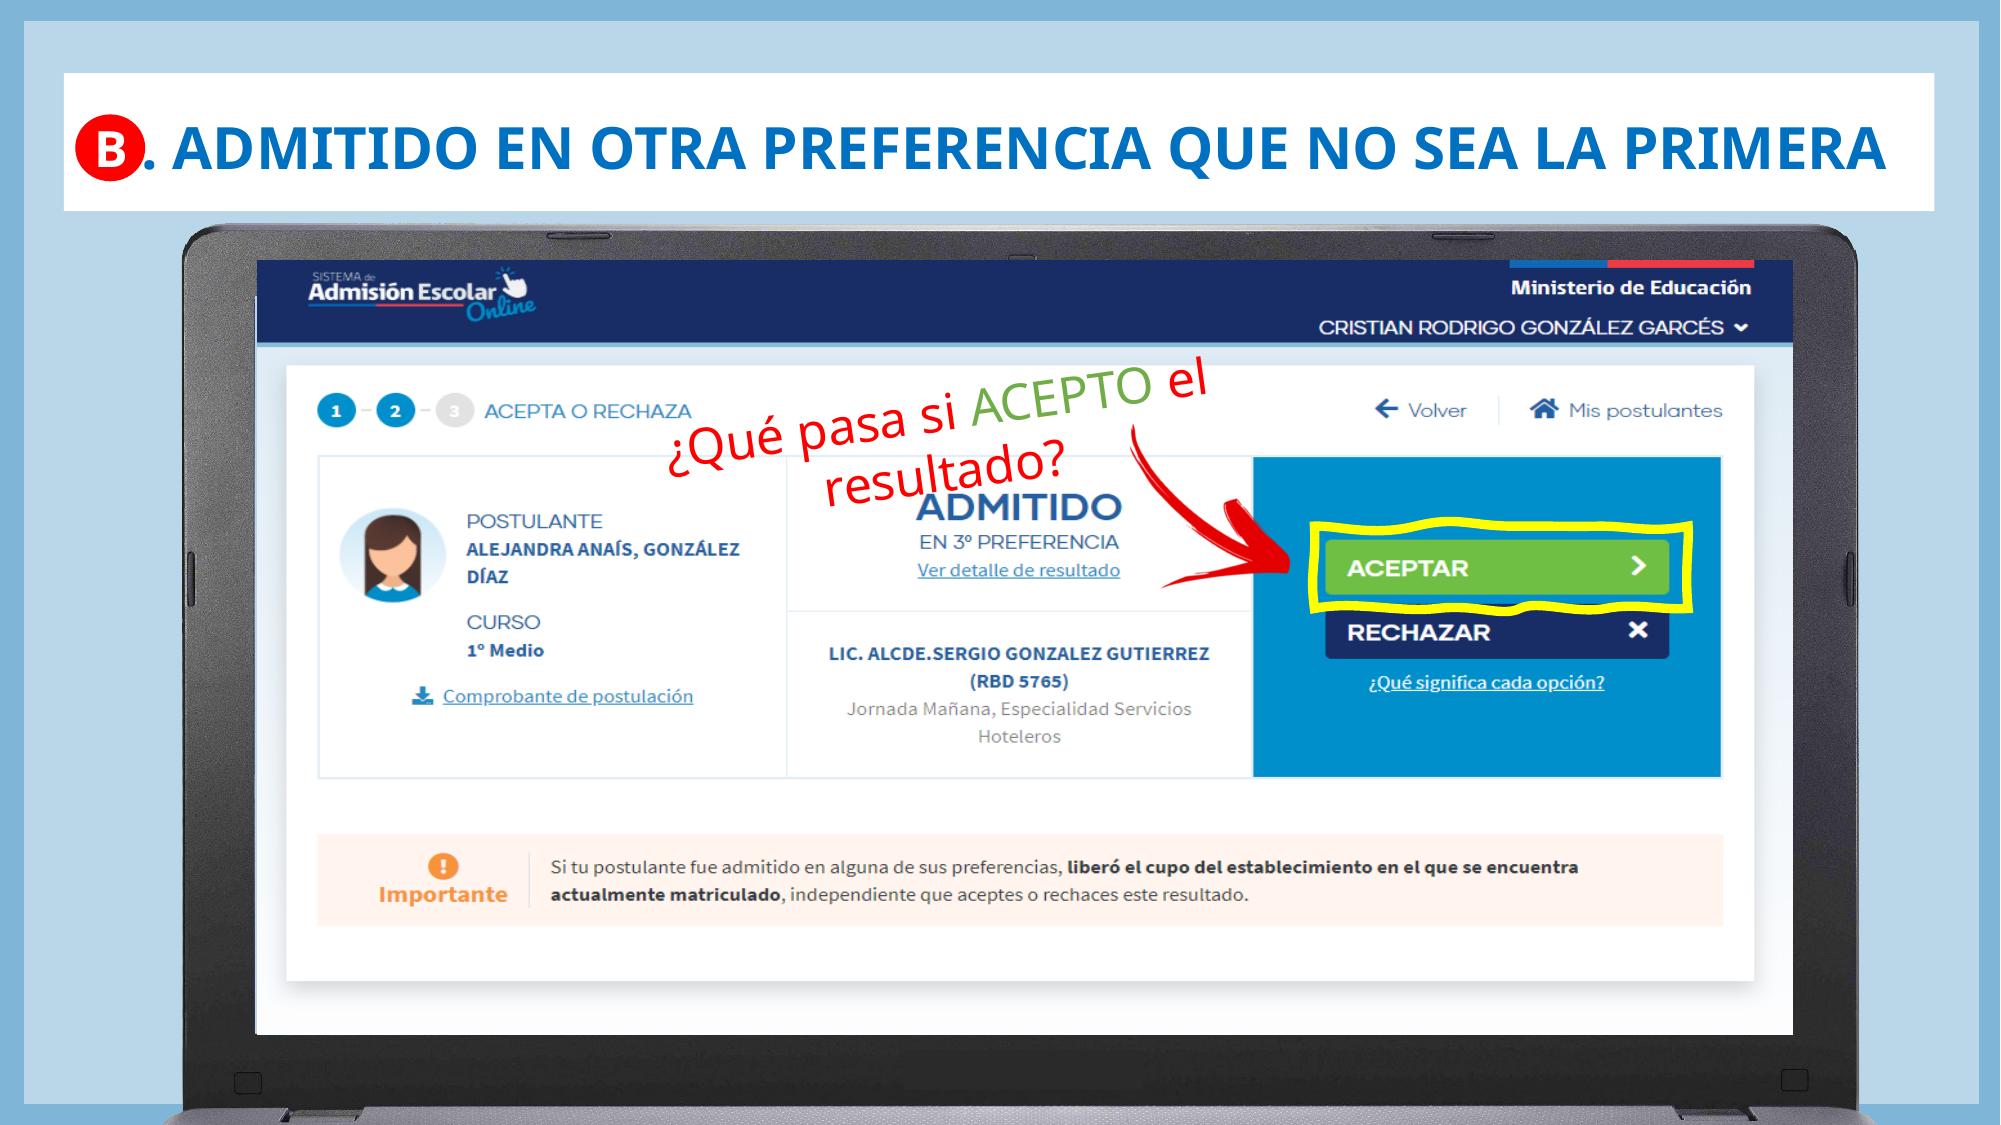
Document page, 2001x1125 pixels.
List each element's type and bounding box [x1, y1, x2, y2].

list [1116, 435, 1298, 595]
picture [0, 0, 2000, 1125]
